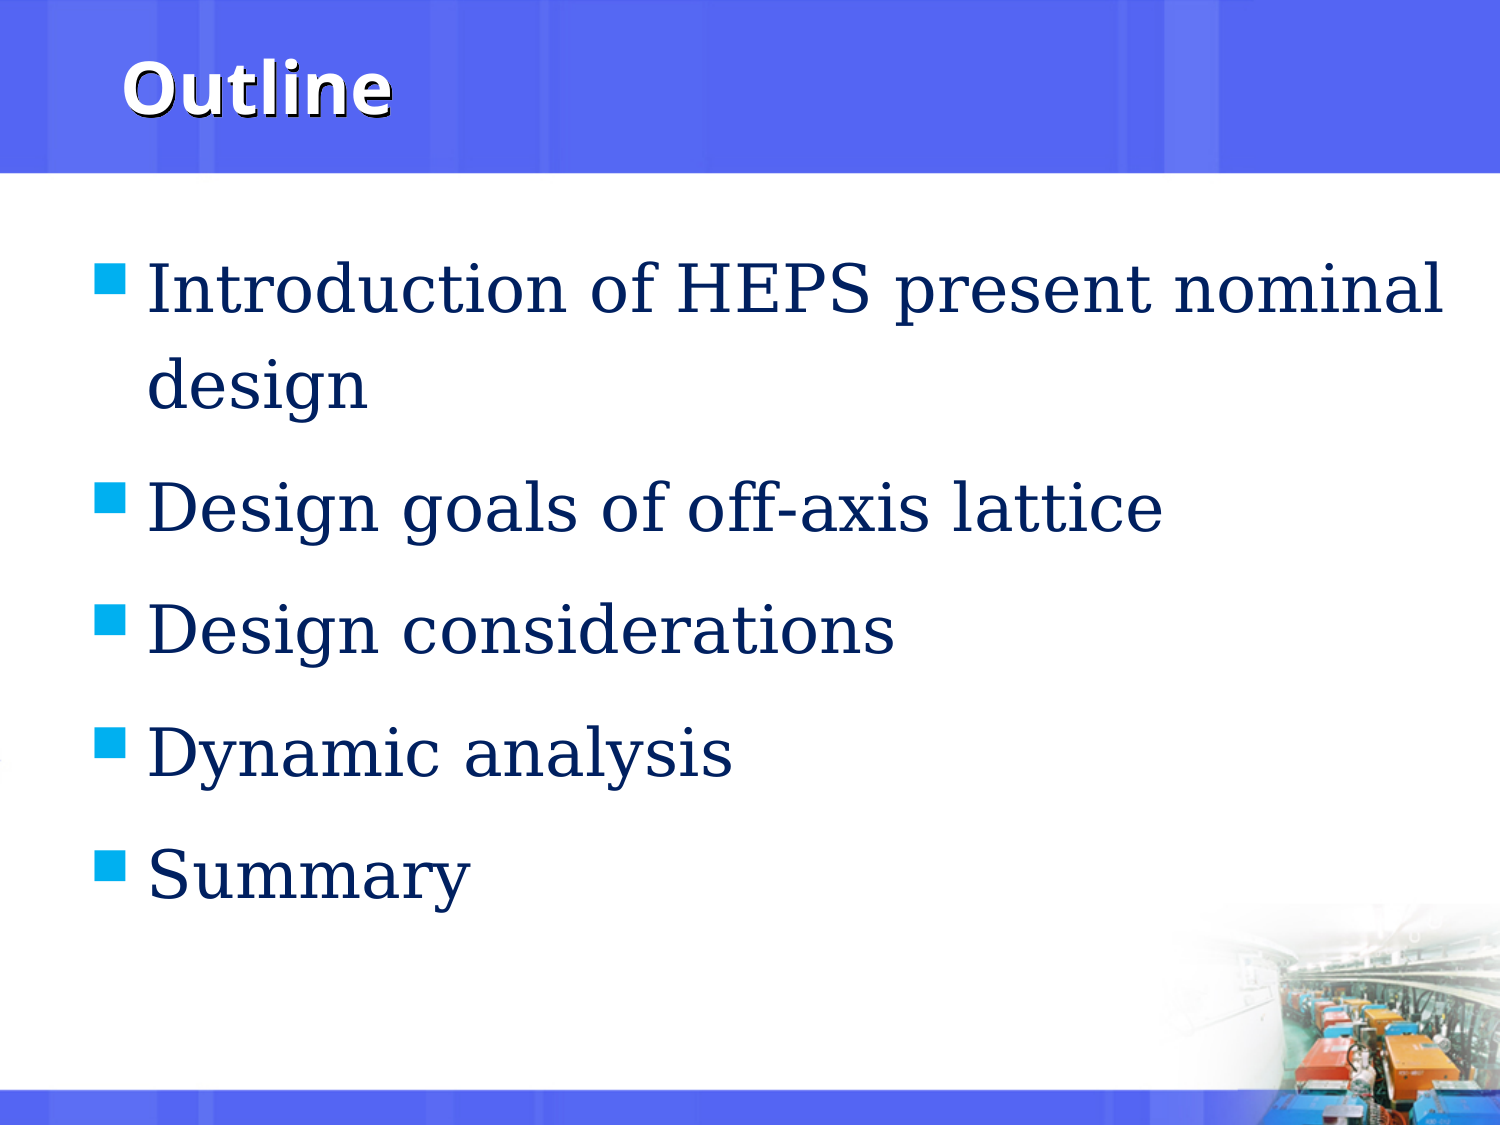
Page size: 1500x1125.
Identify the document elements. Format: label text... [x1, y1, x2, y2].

list Introduction of HEPS present nominal design Design goals of off-axis lattice Design considerations Dynamic analysis Summary [74, 222, 1471, 1006]
picture [0, 0, 1500, 1125]
title Outline [105, 6, 1426, 165]
